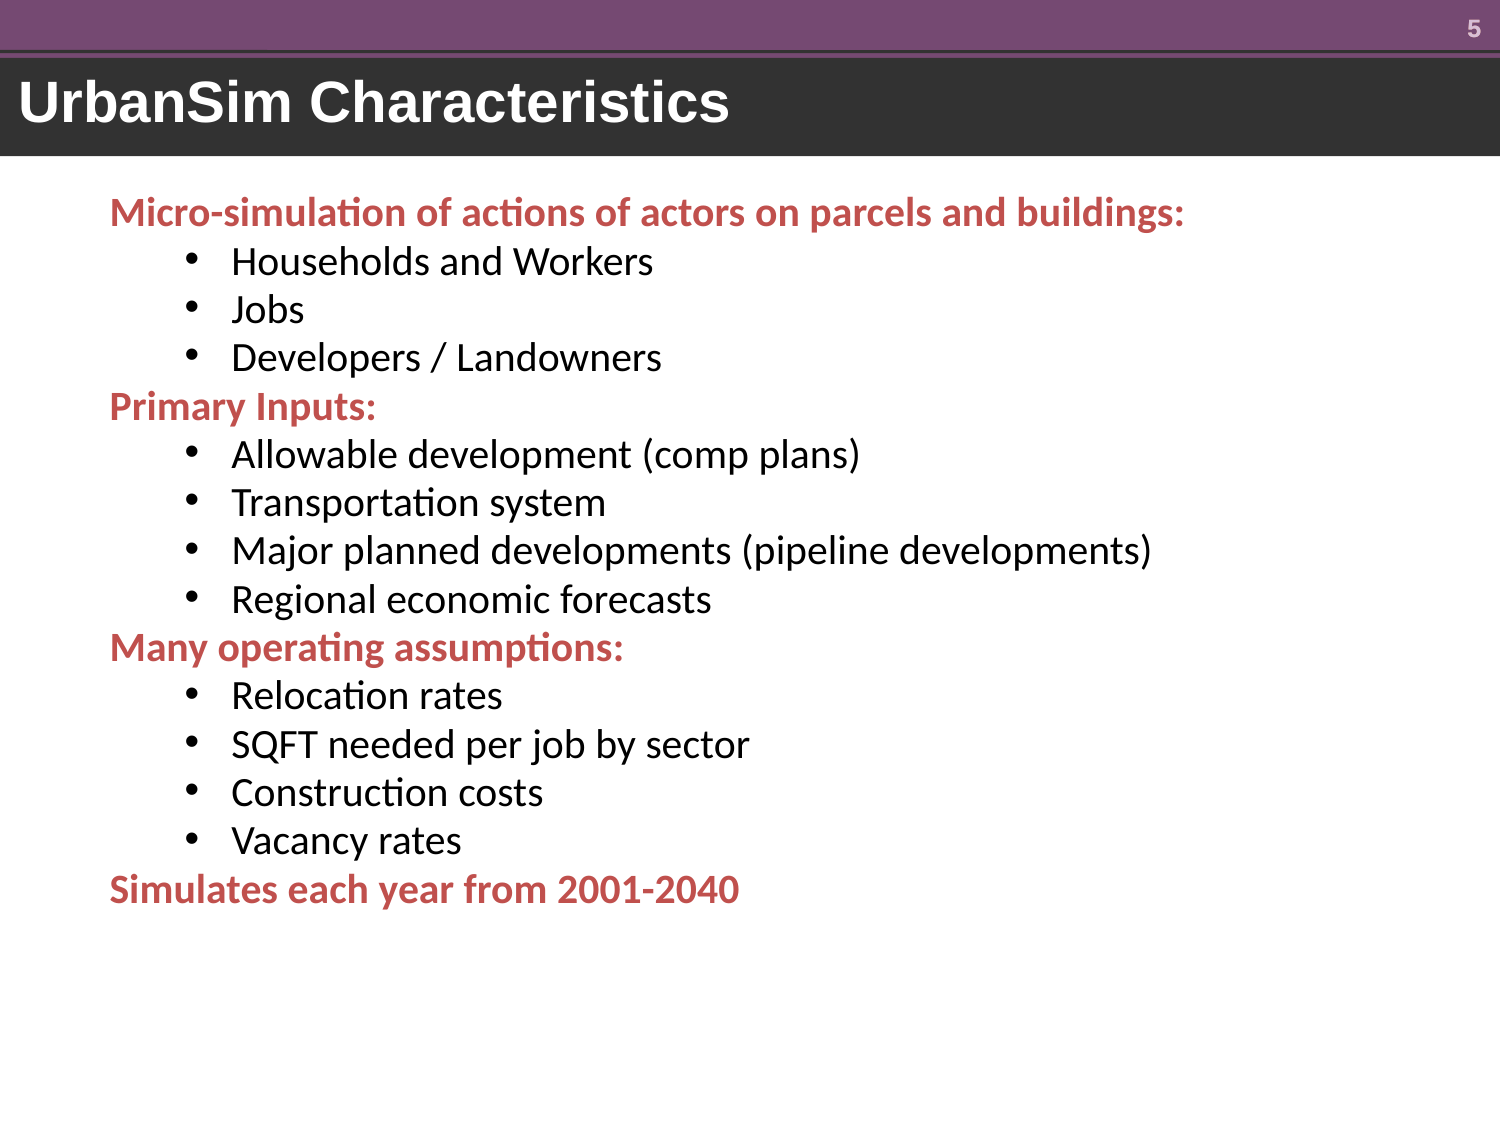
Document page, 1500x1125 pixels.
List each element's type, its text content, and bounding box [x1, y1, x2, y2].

text_box UrbanSim Characteristics [18, 71, 1475, 135]
text_box 5 [1381, 12, 1482, 52]
text_box Micro-simulation of actions of actors on parcels and buildings: Households and Workers Jobs Developers / Landowners Primary Inputs: Allowable development (comp plans) Transportation system Major planned developments (pipeline developments) Regional economic forecasts Many operating assumptions: Relocation rates SQFT needed per job by sector Construction costs Vacancy rates Simulates each year from 2001-2040 [94, 187, 1435, 1071]
